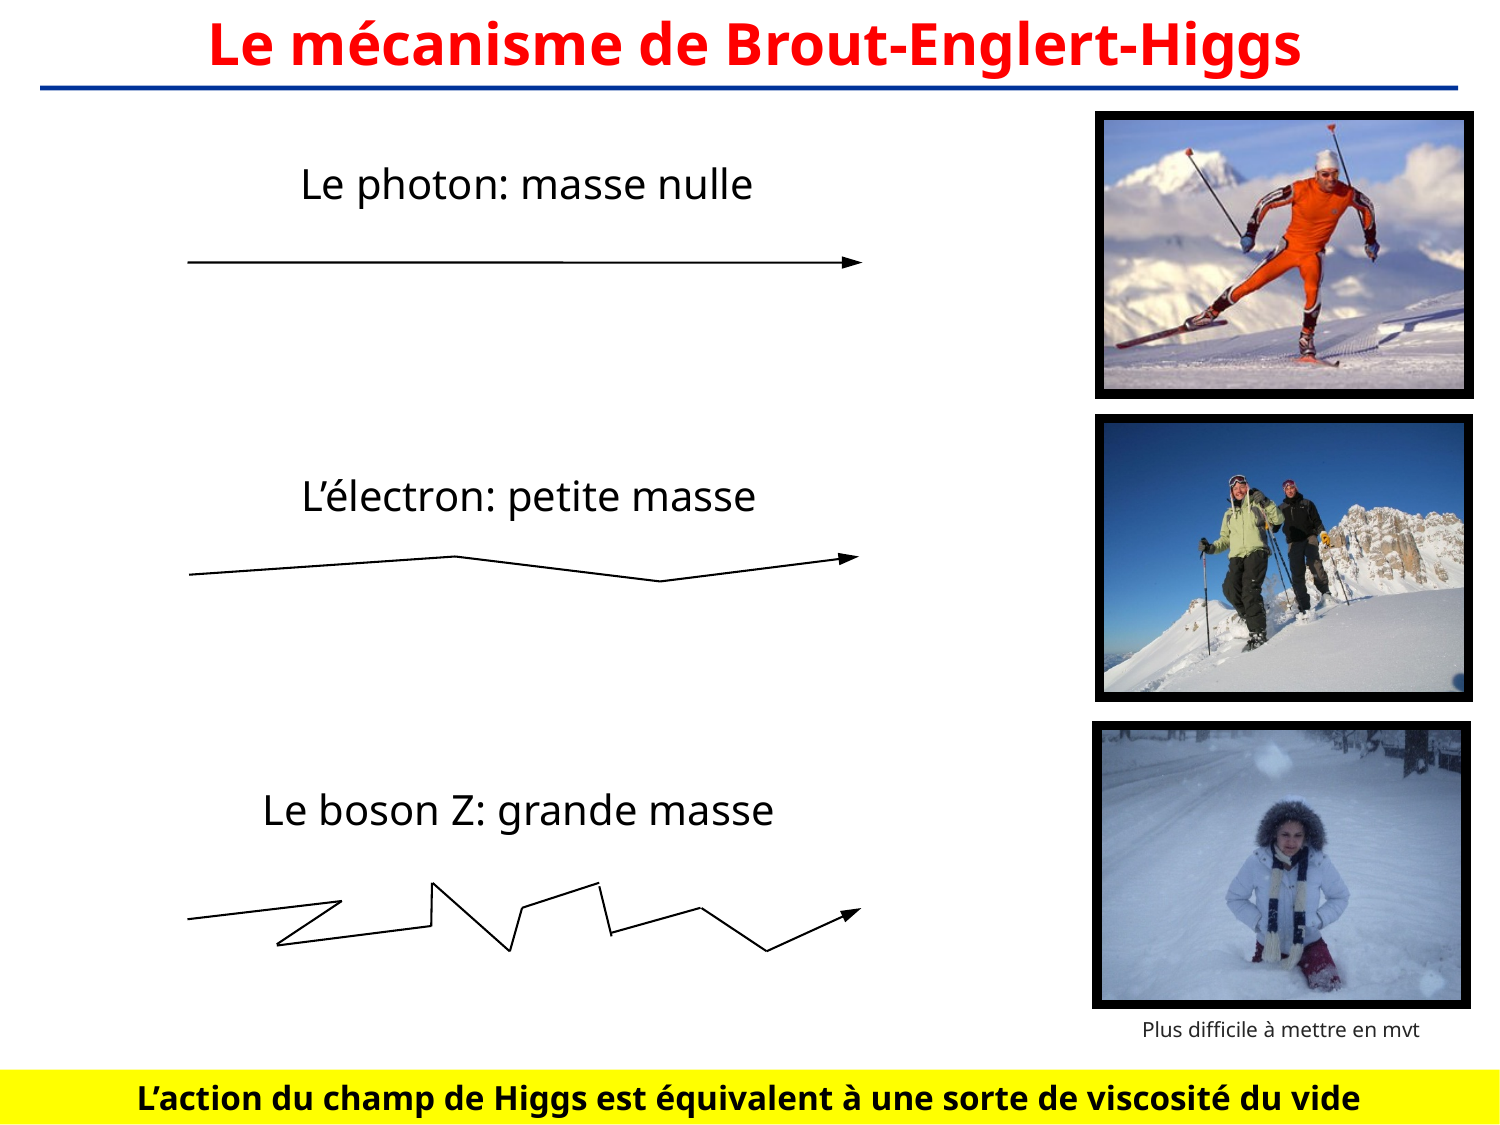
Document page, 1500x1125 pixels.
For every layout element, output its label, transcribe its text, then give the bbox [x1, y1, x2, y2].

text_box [188, 422, 1464, 693]
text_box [187, 119, 1465, 390]
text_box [187, 730, 1462, 1049]
text_box L’action du champ de Higgs est équivalent à une sorte de viscosité du vide [0, 1069, 1500, 1125]
title Le mécanisme de Brout-Englert-Higgs [110, 0, 1400, 86]
